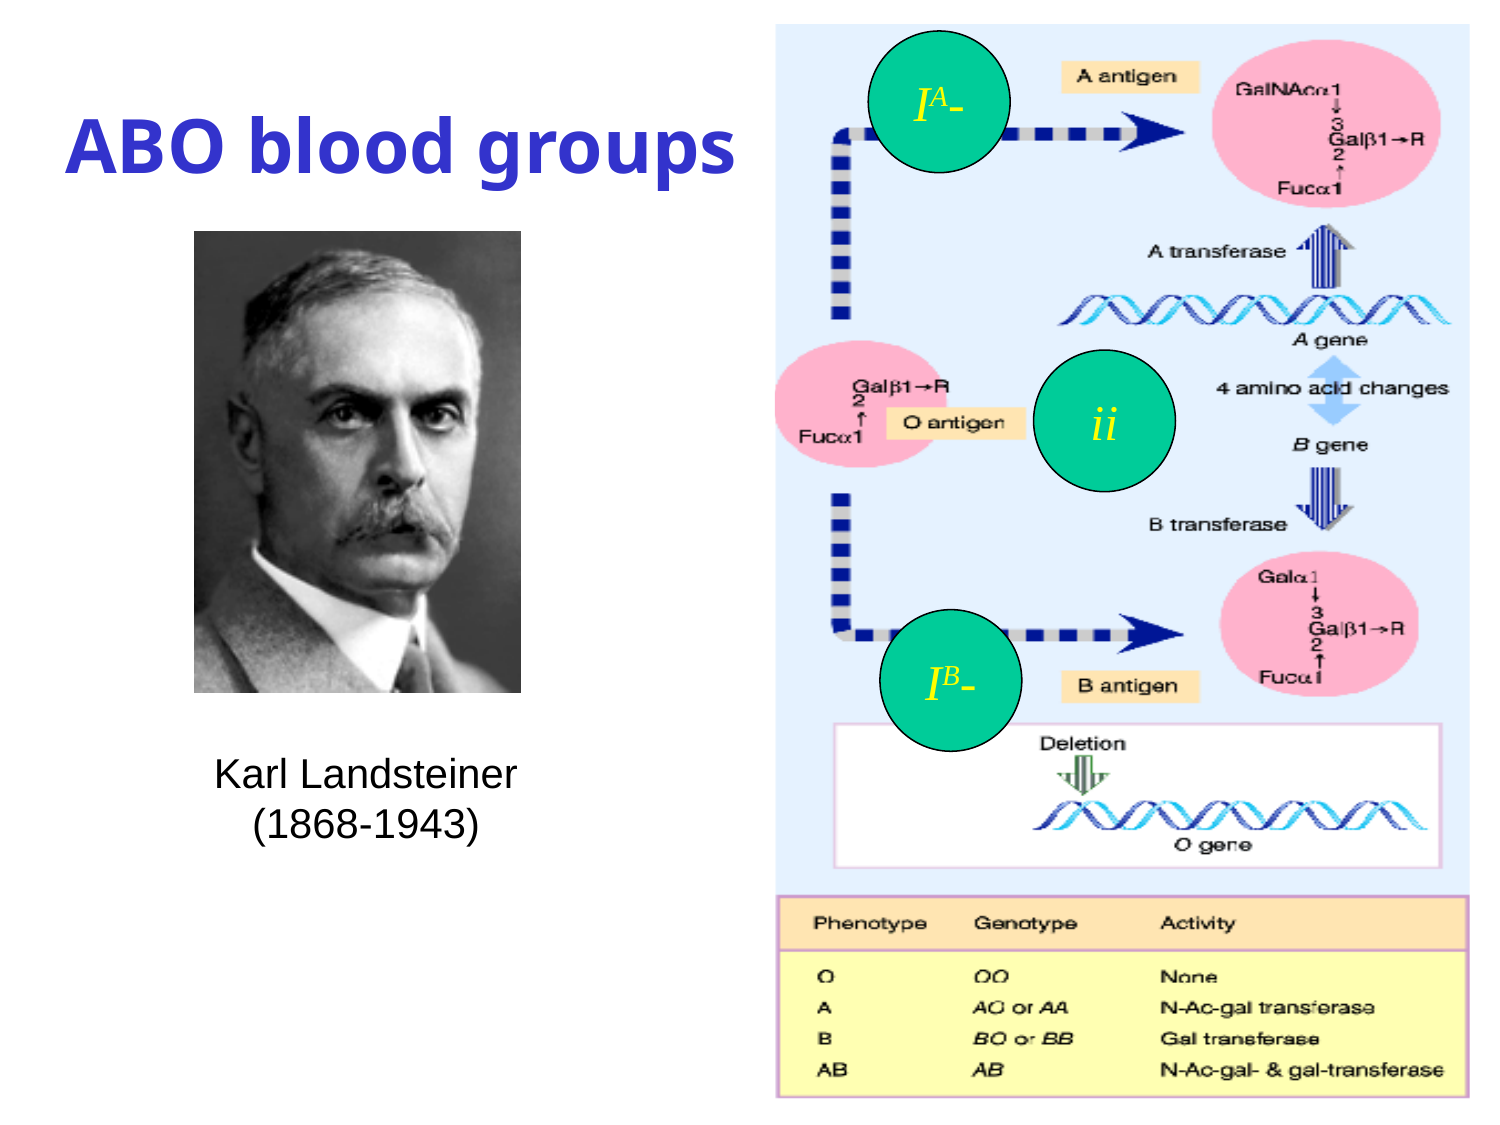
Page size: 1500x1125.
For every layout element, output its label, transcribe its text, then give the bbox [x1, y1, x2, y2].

picture [194, 231, 521, 693]
title ABO blood groups [41, 99, 762, 188]
picture [774, 24, 1470, 1101]
text_box Karl Landsteiner (1868-1943) [171, 739, 561, 855]
